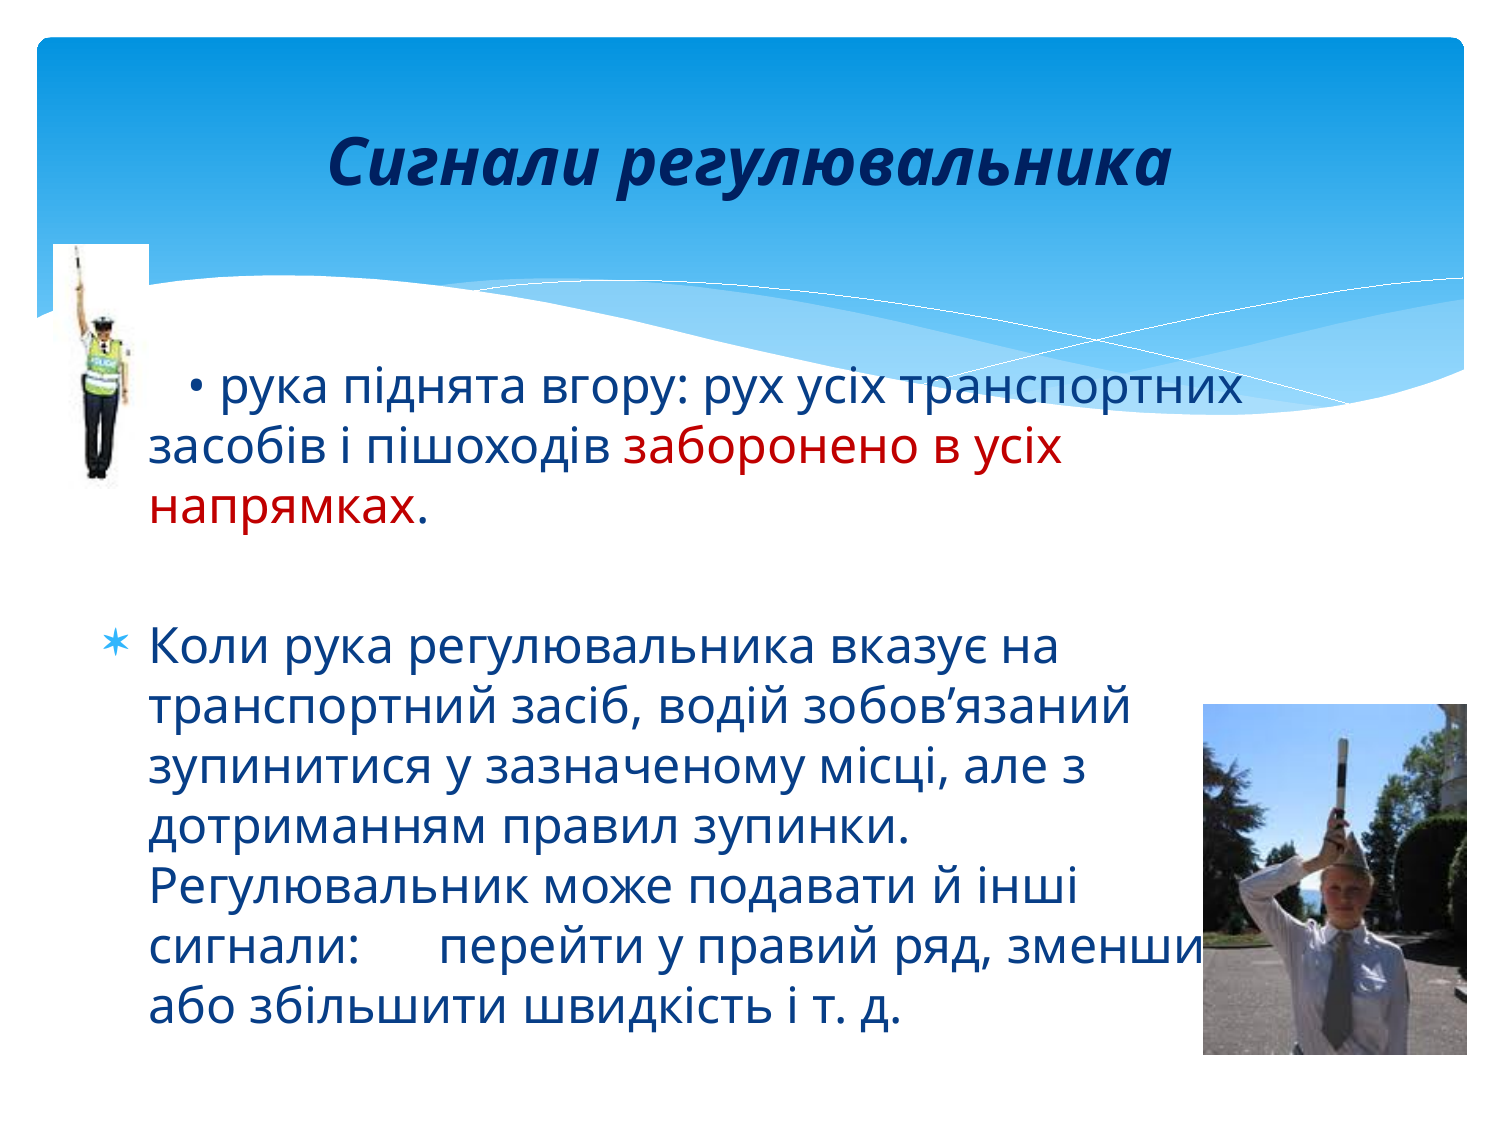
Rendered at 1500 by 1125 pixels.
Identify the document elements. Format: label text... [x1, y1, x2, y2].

picture [52, 244, 149, 489]
title Сигнали регулювальника [75, 55, 1425, 261]
list • рука піднята вгору: рух усіх транспортних засобів і пішоходів заборонено в усіх напрямках. Коли рука регулювальника вказує на транспортний засіб, водій зобов’язаний зупинитися у зазначеному місці, але з дотриманням правил зупинки. Регулювальник може подавати й інші сигнали: перейти у правий ряд, зменшити або збільшити швидкість і т. д. [88, 346, 1306, 1071]
picture [1203, 703, 1467, 1055]
